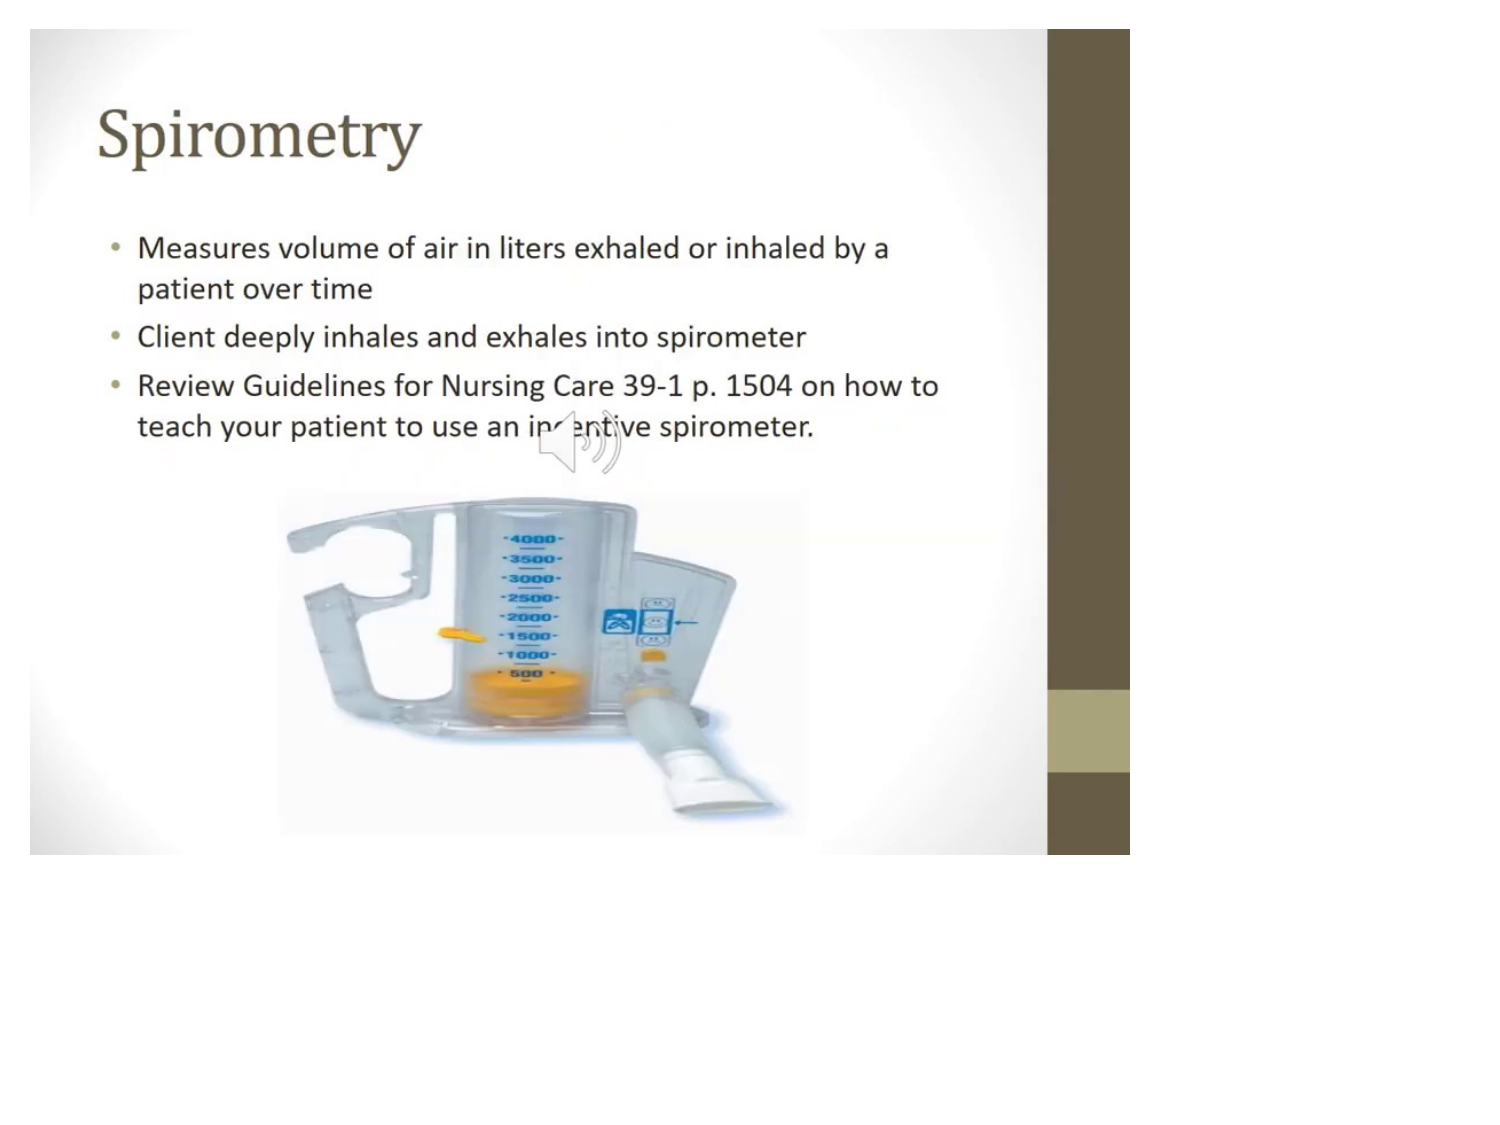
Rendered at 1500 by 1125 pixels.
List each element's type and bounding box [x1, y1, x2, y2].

picture [29, 29, 1131, 856]
